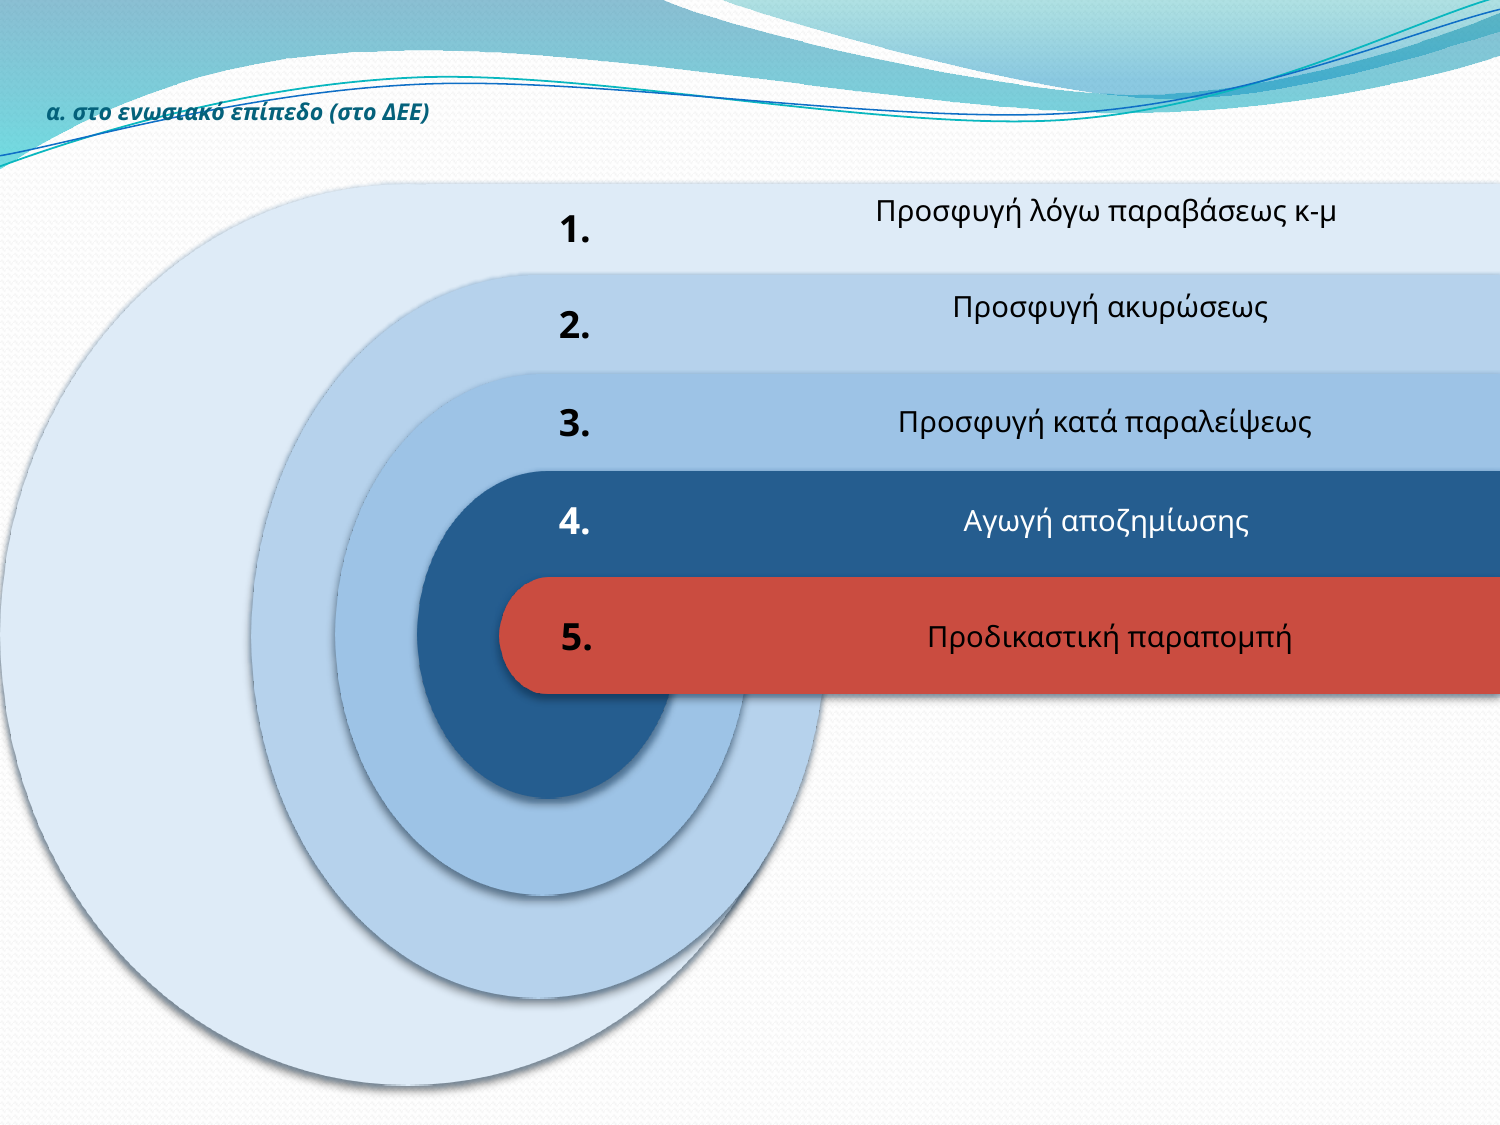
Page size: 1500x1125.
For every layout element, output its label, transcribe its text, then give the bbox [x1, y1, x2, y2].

title α. στο ενωσιακό επίπεδο (στο ΔΕΕ) [46, 29, 1454, 126]
picture [0, 184, 1500, 1087]
